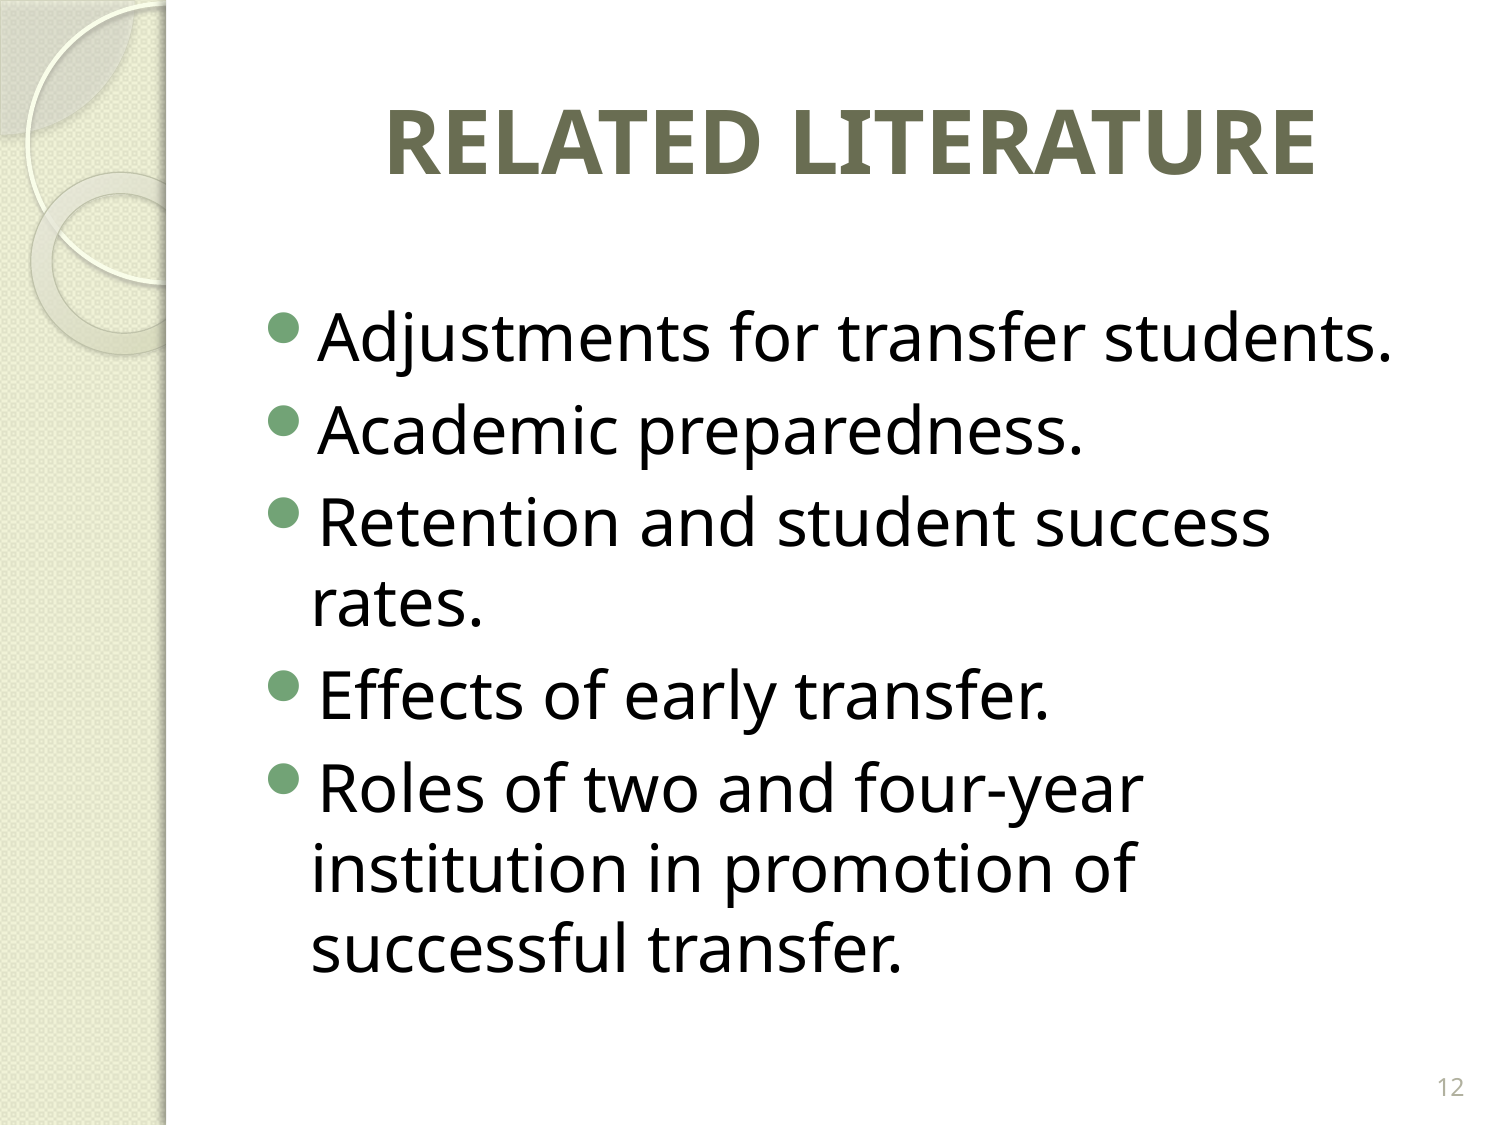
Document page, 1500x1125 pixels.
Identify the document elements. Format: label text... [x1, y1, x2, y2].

slide_number 12 [1413, 1034, 1488, 1113]
title RELATED LITERATURE [235, 45, 1466, 233]
list Adjustments for transfer students. Academic preparedness. Retention and student success rates. Effects of early transfer. Roles of two and four-year institution in promotion of successful transfer. [235, 287, 1466, 1075]
